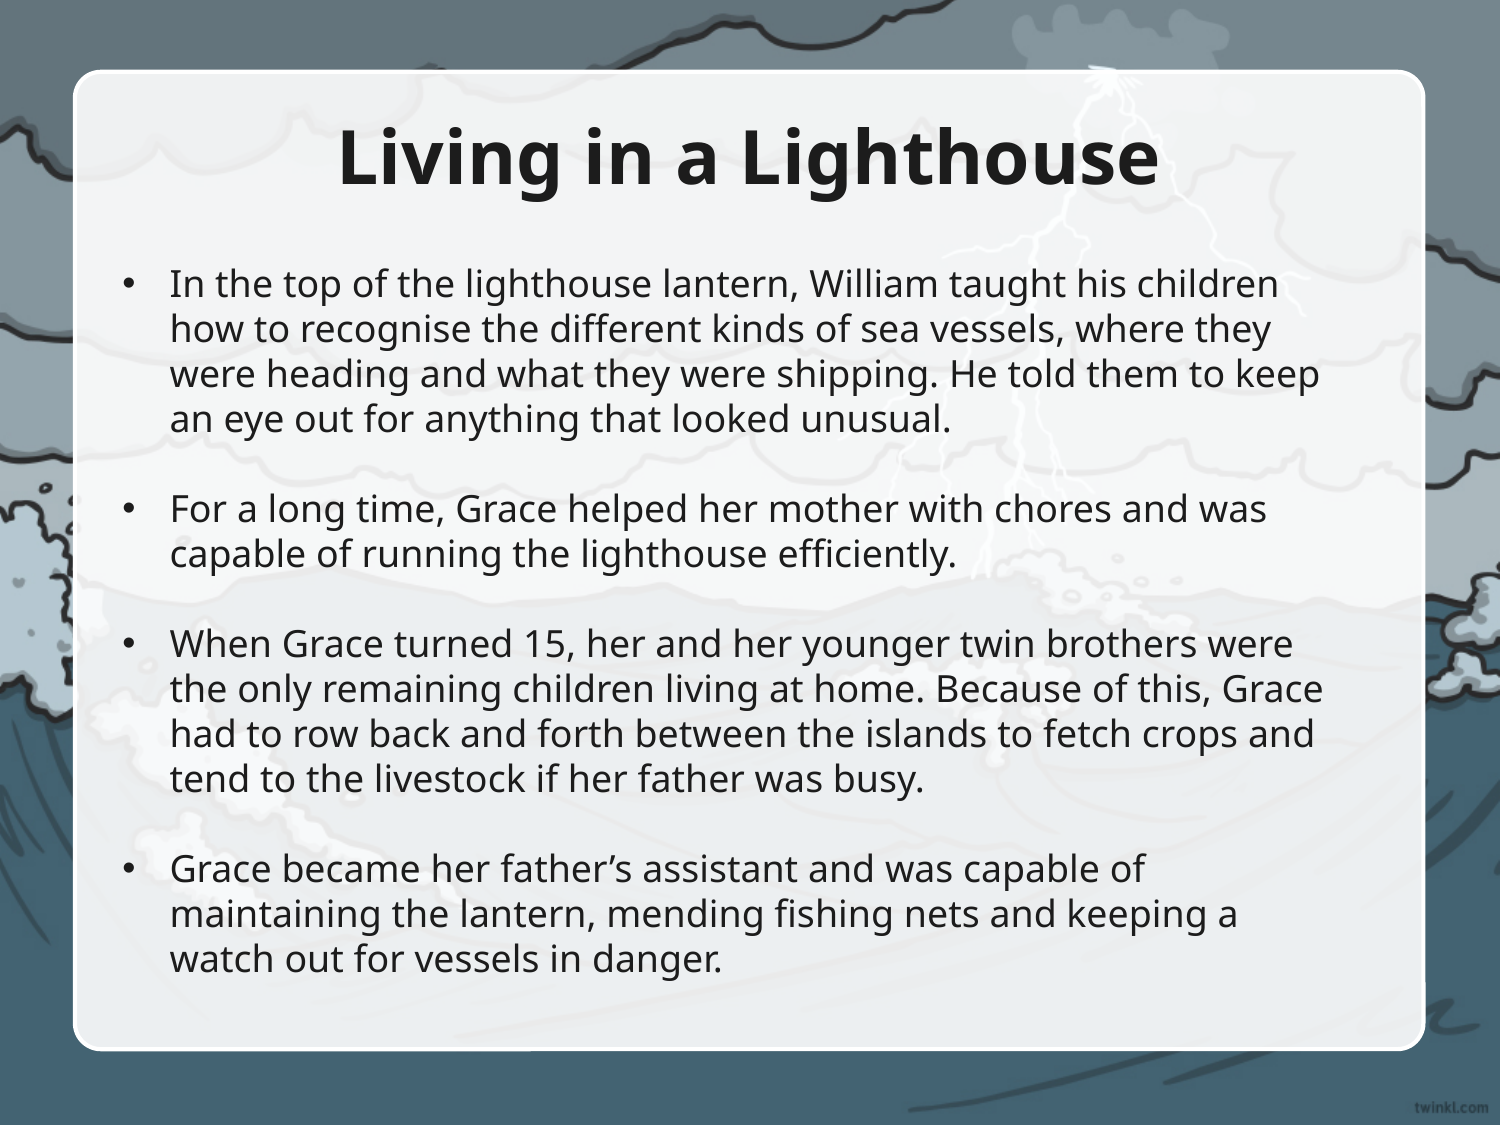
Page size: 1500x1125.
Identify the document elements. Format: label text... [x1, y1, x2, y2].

picture [0, 0, 1500, 1125]
text_box In the top of the lighthouse lantern, William taught his children how to recognise the different kinds of sea vessels, where they were heading and what they were shipping. He told them to keep an eye out for anything that looked unusual. For a long time, Grace helped her mother with chores and was capable of running the lighthouse efficiently. When Grace turned 15, her and her younger twin brothers were the only remaining children living at home. Because of this, Grace had to row back and forth between the islands to fetch crops and tend to the livestock if her father was busy. Grace became her father’s assistant and was capable of maintaining the lantern, mending fishing nets and keeping a watch out for vessels in danger. [122, 248, 1342, 992]
title Living in a Lighthouse [75, 78, 1424, 242]
